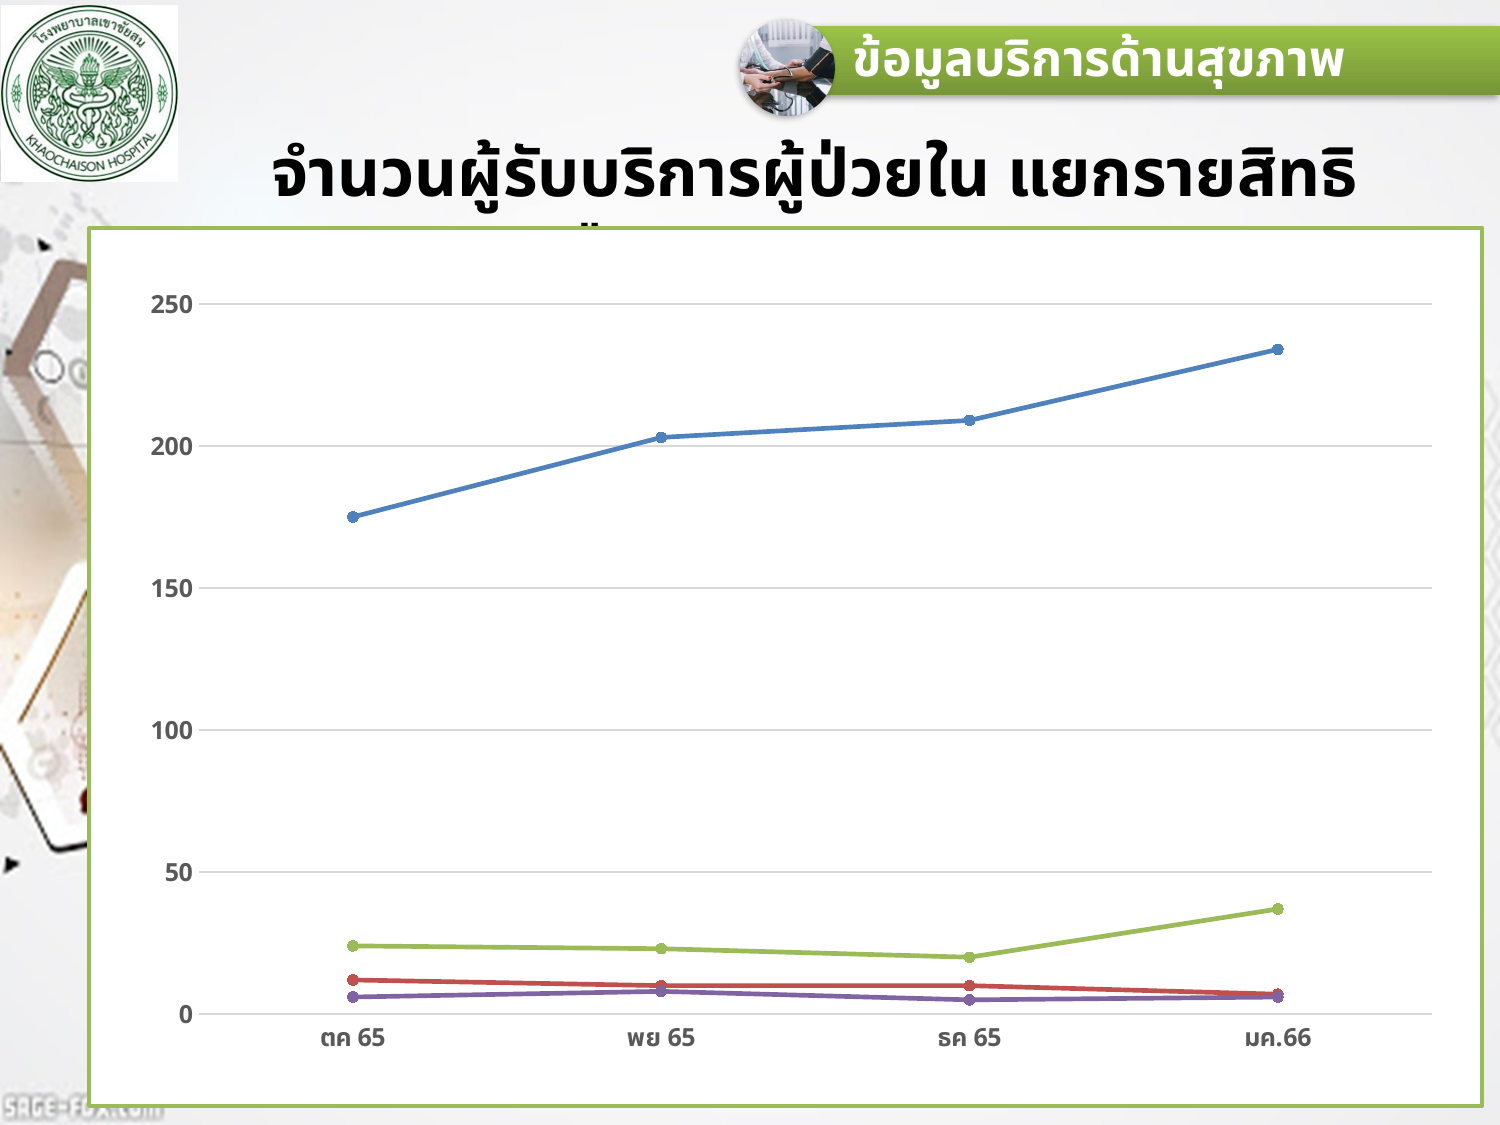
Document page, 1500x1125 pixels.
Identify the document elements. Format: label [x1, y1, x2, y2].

picture [0, 0, 1500, 1125]
chart [123, 270, 1459, 1071]
text_box [739, 18, 1500, 216]
